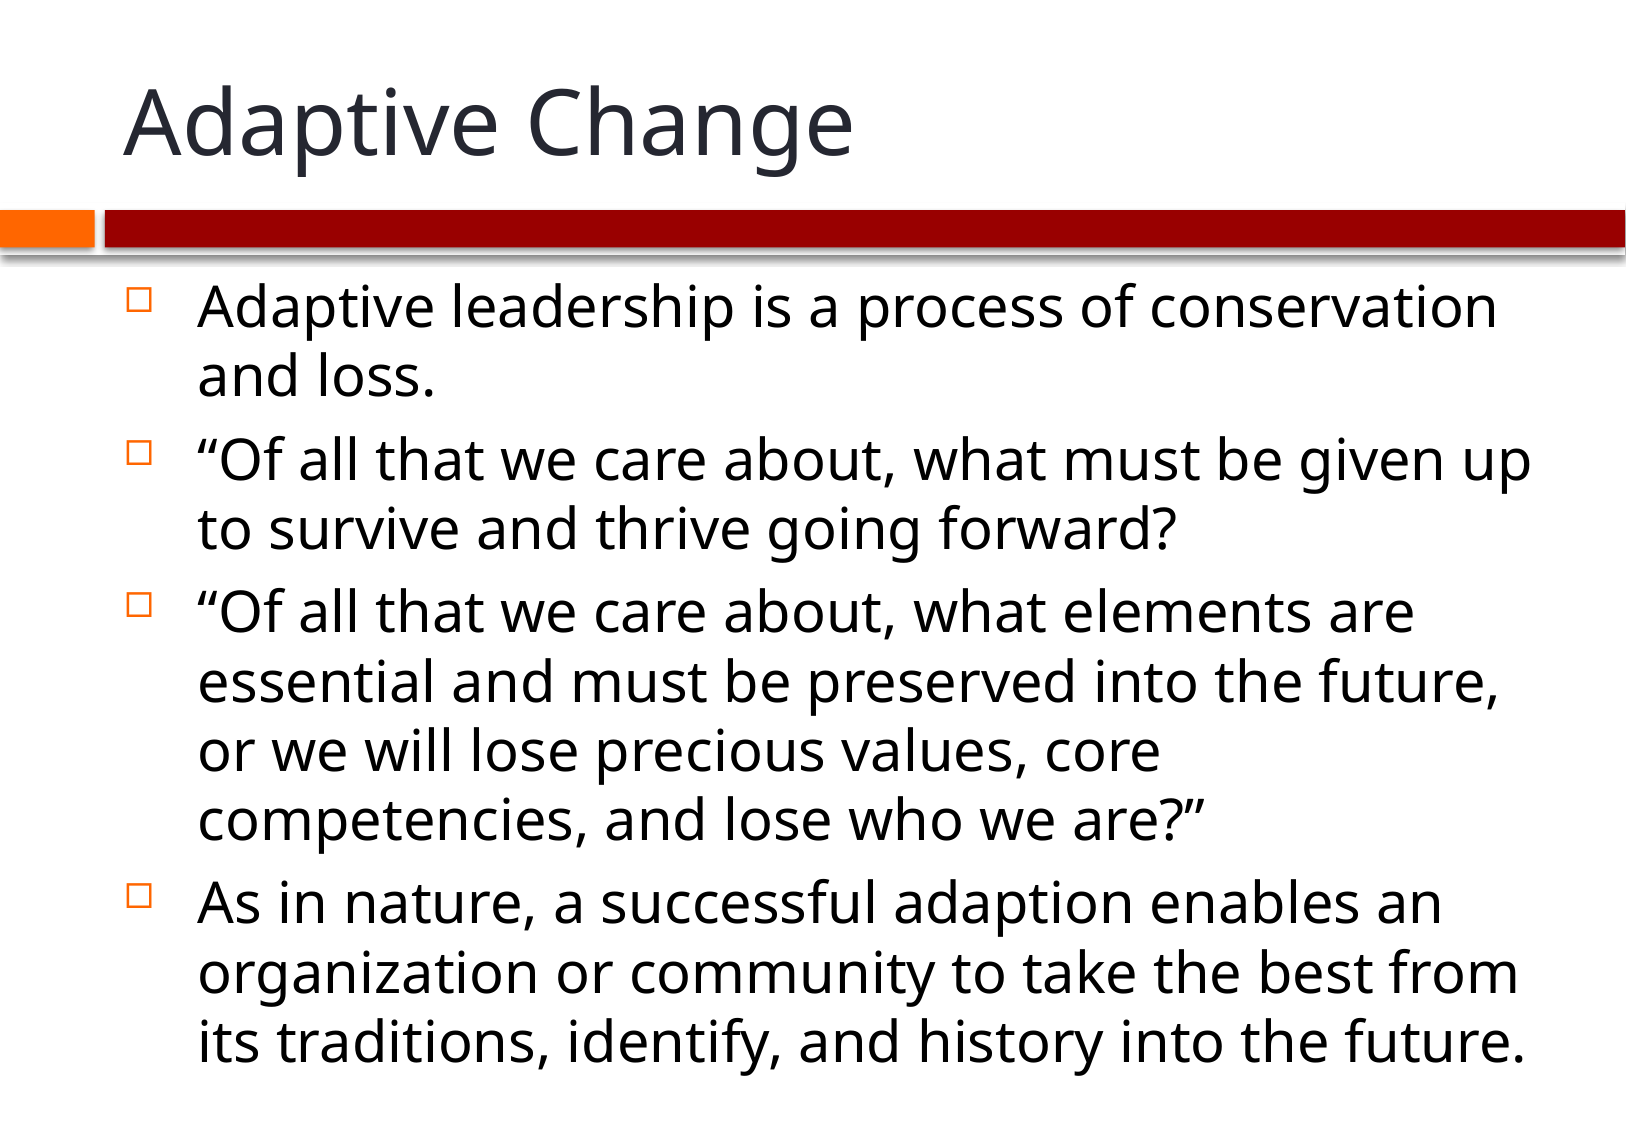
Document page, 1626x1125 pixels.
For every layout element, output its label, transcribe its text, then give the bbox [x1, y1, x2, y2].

list Adaptive leadership is a process of conservation and loss. “Of all that we care about, what must be given up to survive and thrive going forward? “Of all that we care about, what elements are essential and must be preserved into the future, or we will lose precious values, core competencies, and lose who we are?” As in nature, a successful adaption enables an organization or community to take the best from its traditions, identify, and history into the future. [108, 262, 1558, 1088]
title Adaptive Change [108, 37, 1558, 200]
